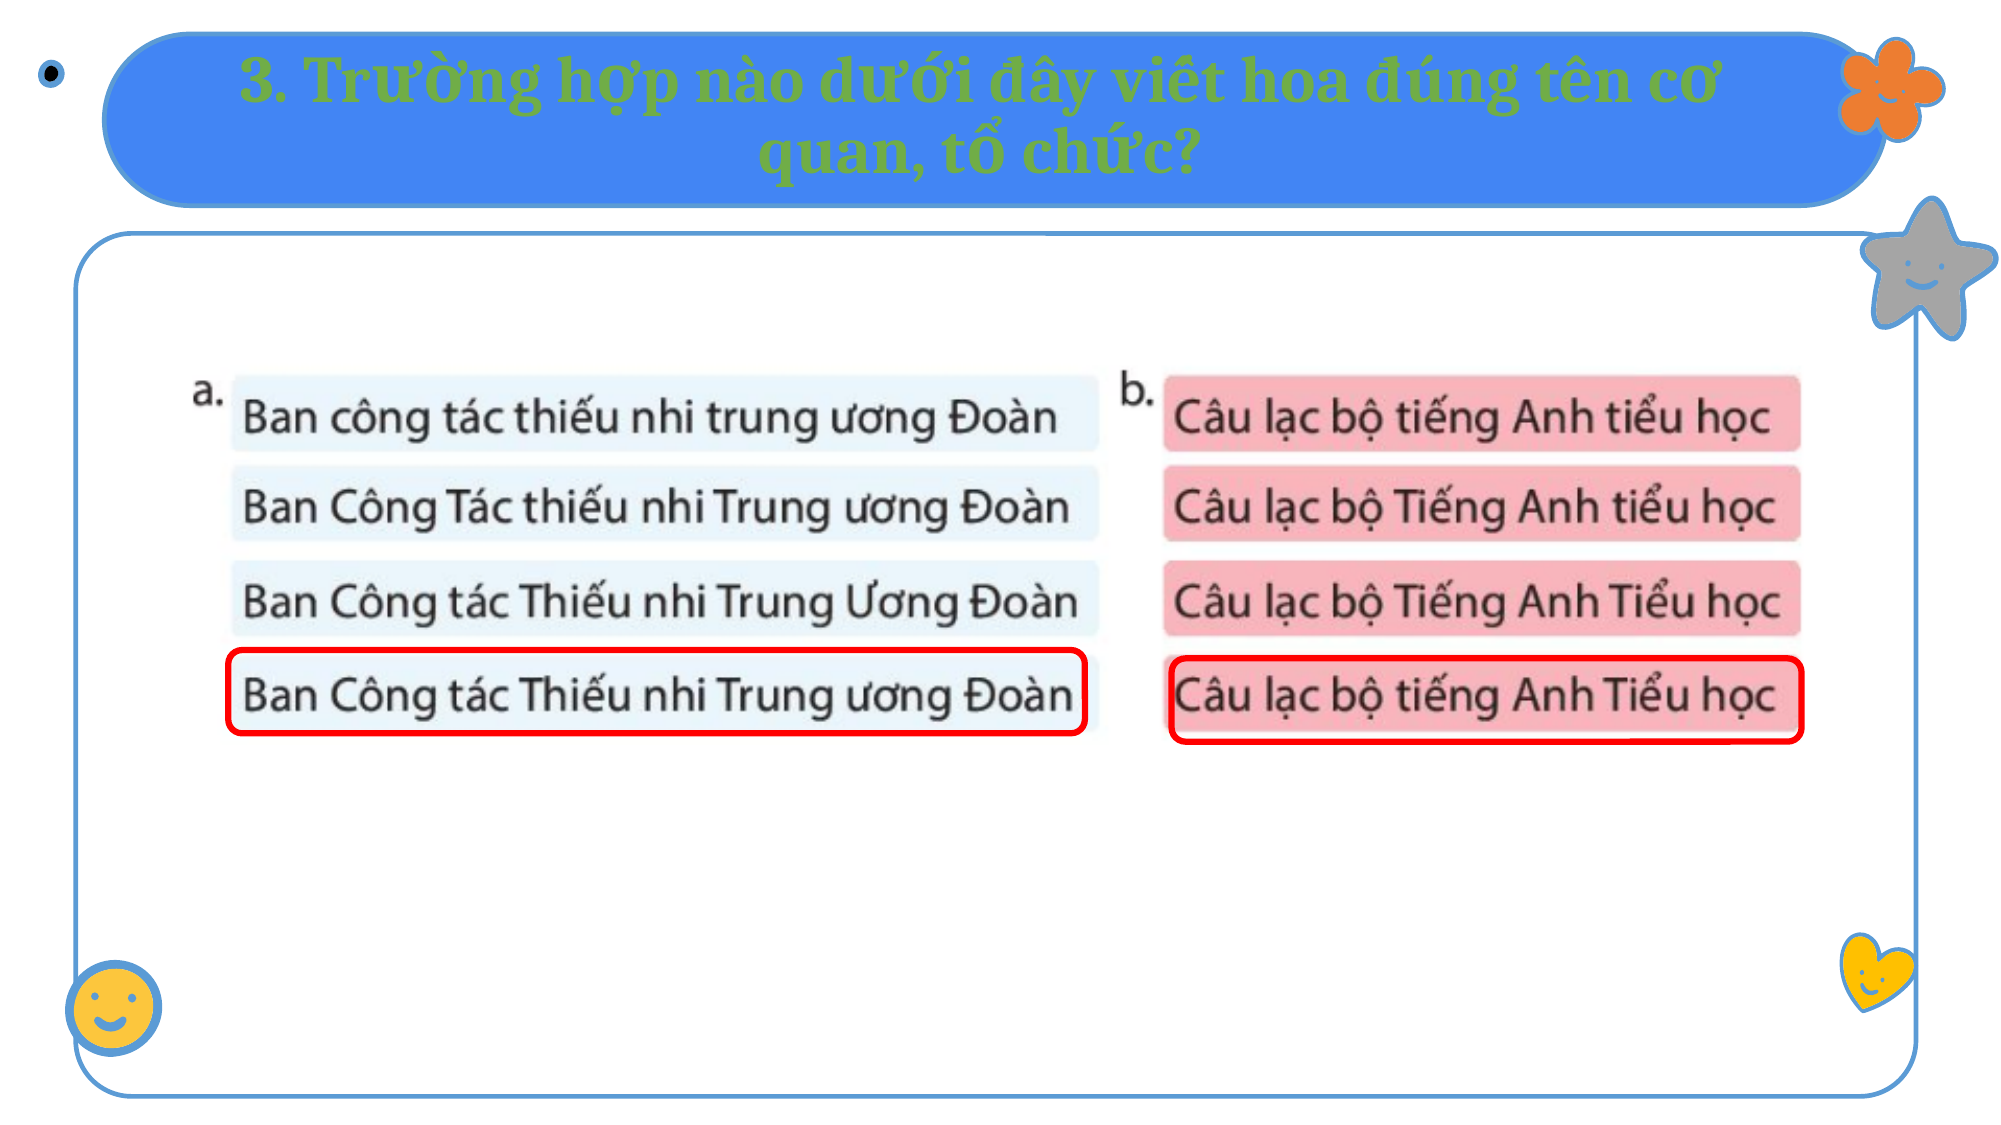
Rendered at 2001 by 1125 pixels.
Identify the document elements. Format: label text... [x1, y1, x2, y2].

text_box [1861, 197, 2000, 345]
picture [170, 354, 1816, 745]
title 3. Trường hợp nào dưới đây viết hoa đúng tên cơ quan, tổ chức? [139, 24, 1825, 166]
